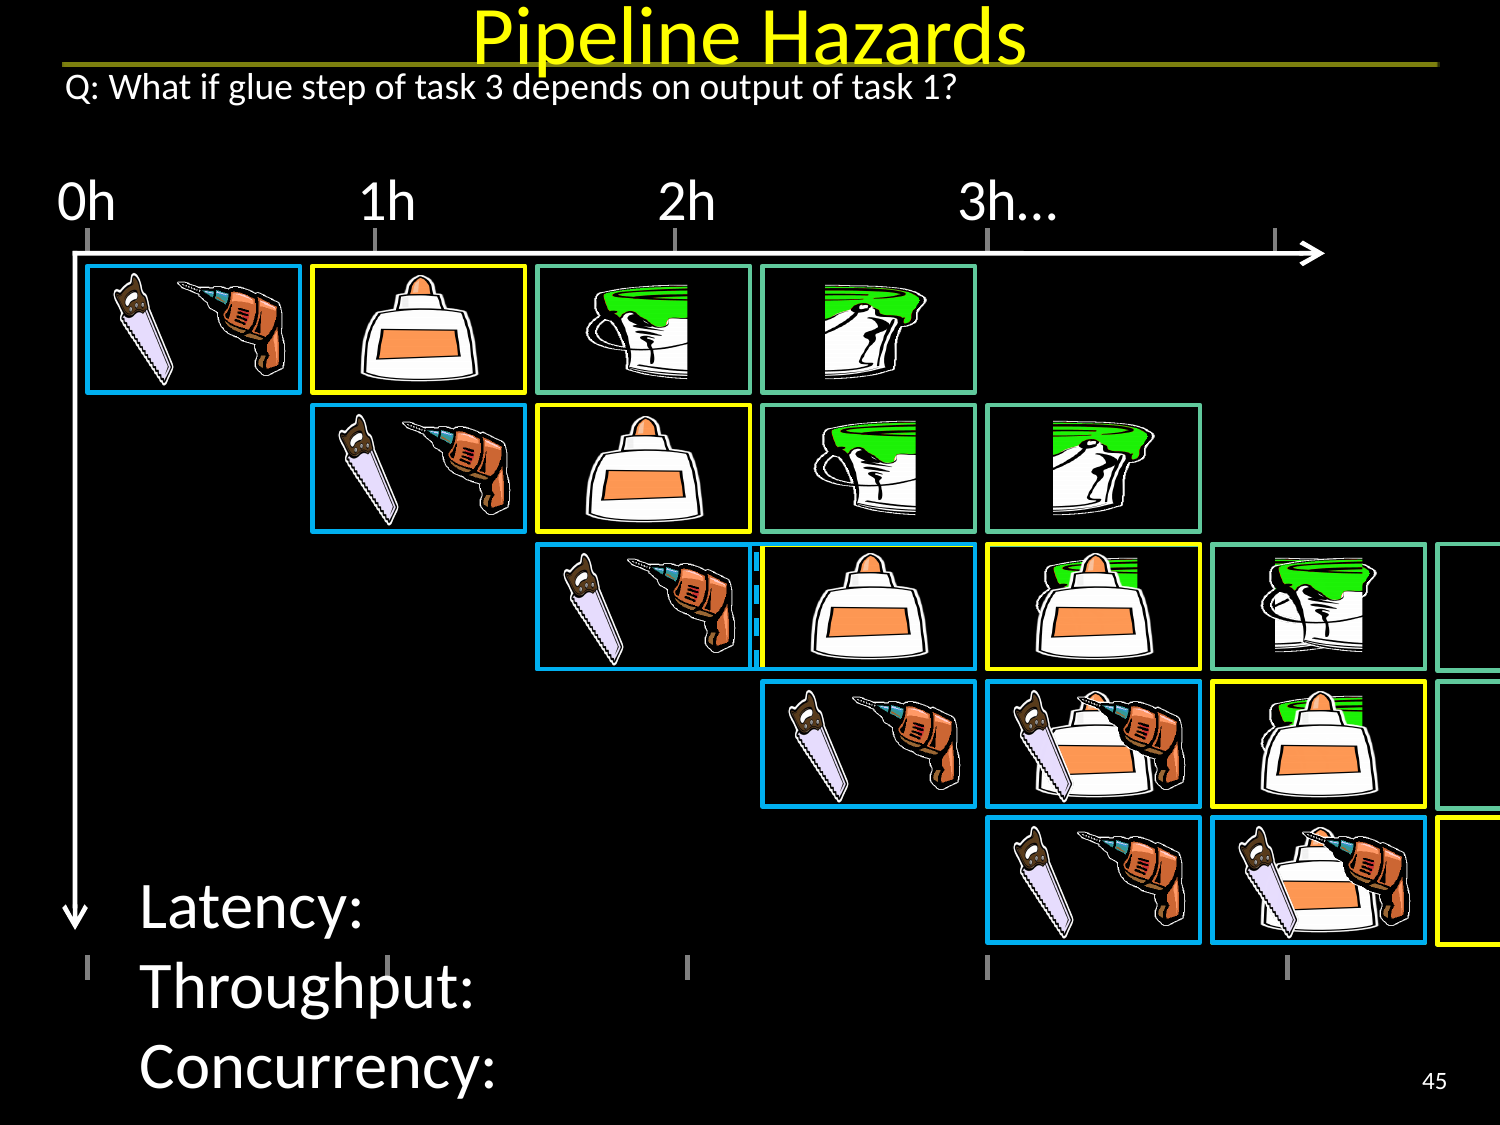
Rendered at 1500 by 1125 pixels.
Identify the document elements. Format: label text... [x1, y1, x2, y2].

picture [1252, 556, 1385, 654]
picture [787, 687, 963, 803]
picture [824, 283, 935, 381]
text_box [1210, 679, 1427, 809]
picture [1237, 689, 1388, 799]
text_box [535, 264, 752, 395]
text_box [535, 542, 977, 671]
text_box [85, 264, 302, 395]
picture [562, 414, 713, 524]
picture [337, 273, 488, 383]
text_box [760, 403, 977, 534]
picture [1012, 551, 1163, 661]
text_box [760, 680, 977, 809]
text_box [63, 254, 87, 931]
text_box [1435, 680, 1500, 810]
text_box [1435, 815, 1500, 946]
text_box Latency: Throughput: Concurrency: [125, 854, 700, 1110]
text_box [985, 542, 1202, 671]
picture [1237, 823, 1413, 939]
picture [112, 270, 288, 389]
title Pipeline Hazards [0, 0, 1500, 63]
picture [577, 283, 688, 381]
picture [1052, 418, 1163, 516]
picture [337, 410, 513, 528]
text_box [1210, 815, 1427, 945]
text_box [1435, 542, 1500, 673]
picture [1275, 63, 1440, 67]
text_box [985, 679, 1202, 809]
text_box [760, 264, 977, 395]
picture [1012, 687, 1188, 803]
picture [787, 551, 938, 661]
text_box [74, 241, 1325, 265]
picture [1012, 823, 1188, 939]
text_box Q: What if glue step of task 3 depends on output of task 1? [50, 54, 1275, 115]
text_box [1210, 542, 1427, 671]
picture [562, 550, 738, 666]
text_box [985, 403, 1202, 534]
text_box [310, 264, 527, 395]
text_box [535, 403, 752, 534]
text_box 0h 1h 2h 3h… [42, 155, 1073, 240]
text_box [310, 403, 527, 534]
picture [806, 418, 916, 516]
text_box [985, 815, 1202, 945]
